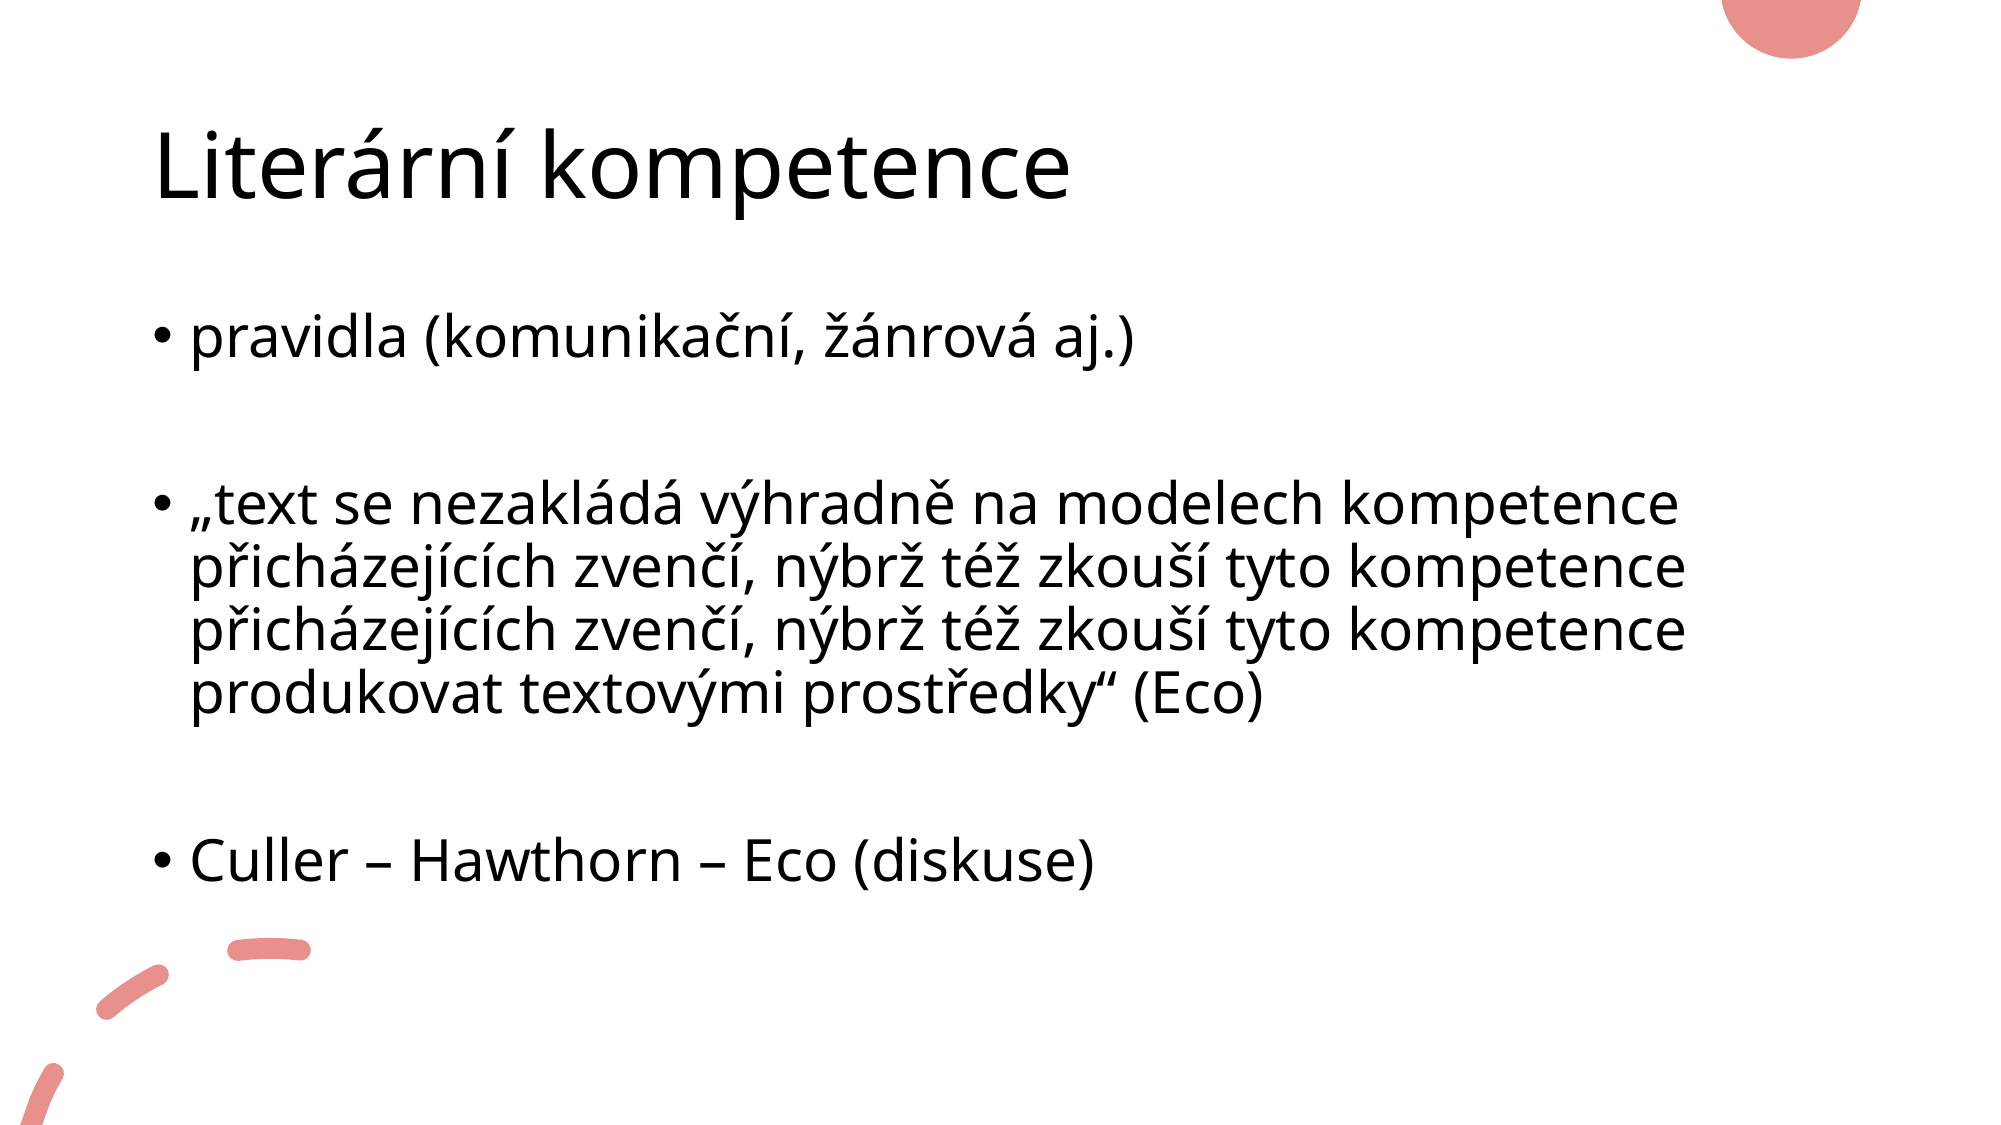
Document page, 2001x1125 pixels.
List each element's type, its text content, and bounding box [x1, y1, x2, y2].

list pravidla (komunikační, žánrová aj.) „text se nezakládá výhradně na modelech kompetence přicházejících zvenčí, nýbrž též zkouší tyto kompetence přicházejících zvenčí, nýbrž též zkouší tyto kompetence produkovat textovými prostředky“ (Eco) Culler – Hawthorn – Eco (diskuse) [137, 299, 1863, 933]
title Literární kompetence [137, 59, 1863, 278]
